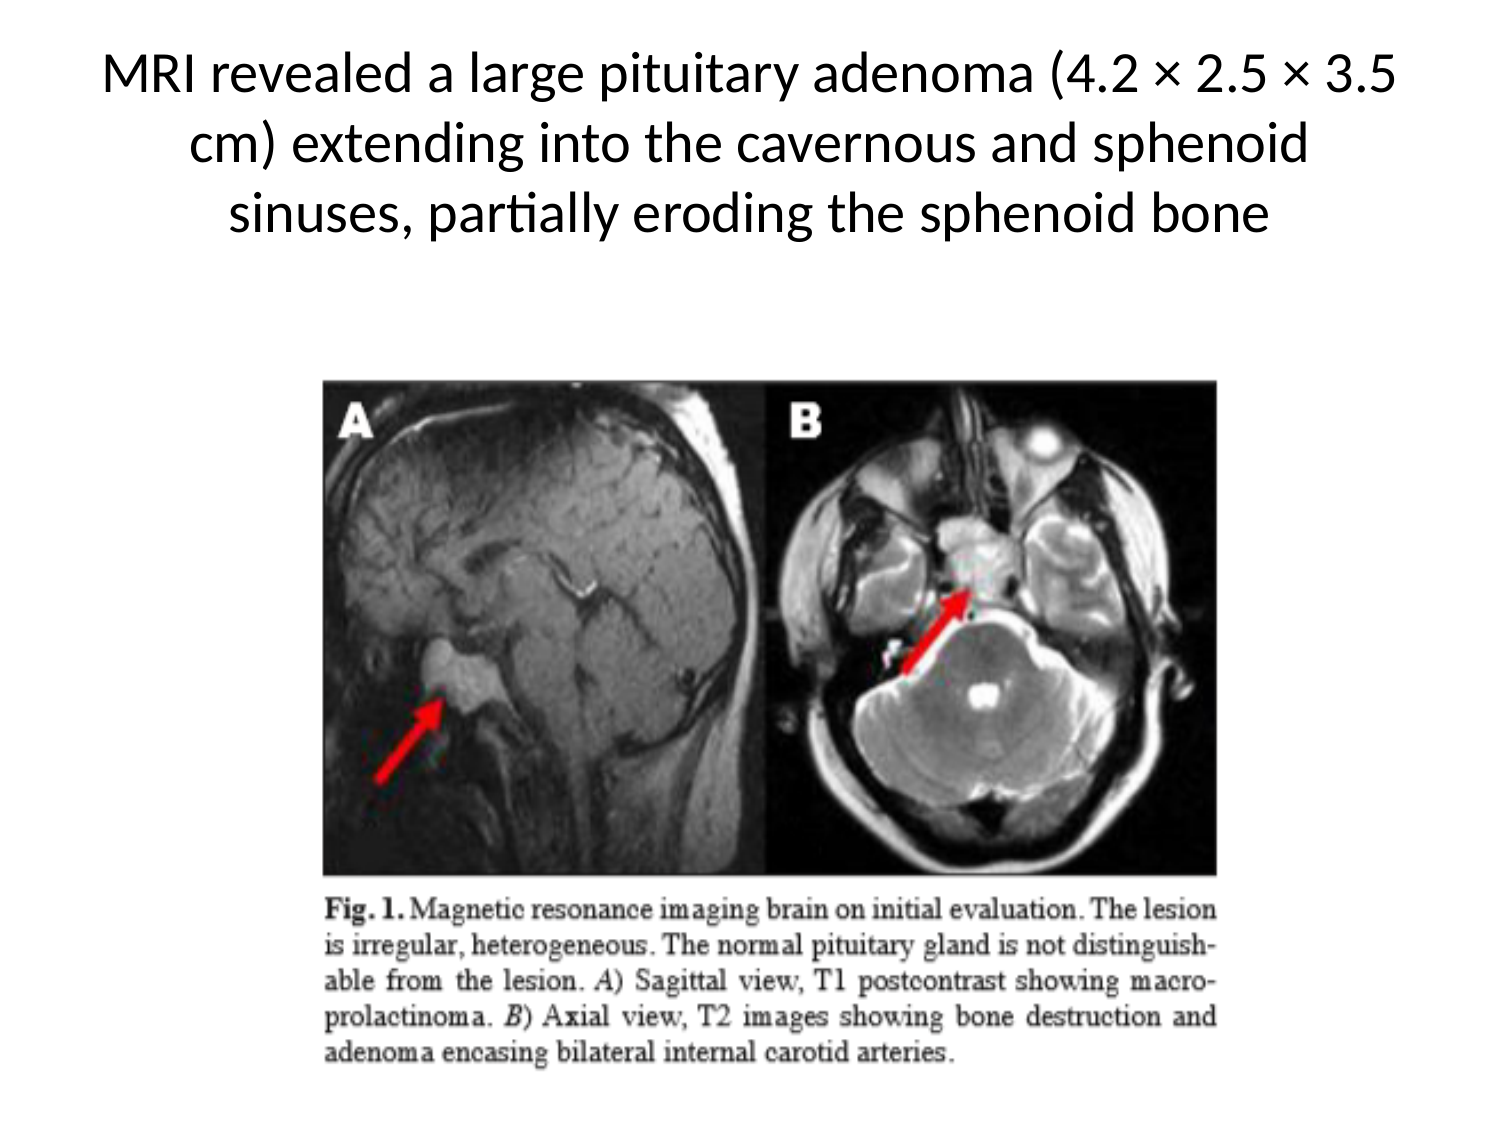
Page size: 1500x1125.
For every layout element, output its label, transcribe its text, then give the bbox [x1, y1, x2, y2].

title MRI revealed a large pituitary adenoma (4.2 × 2.5 × 3.5 cm) extending into the cavernous and sphenoid sinuses, partially eroding the sphenoid bone [75, 45, 1425, 233]
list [312, 362, 1238, 1088]
